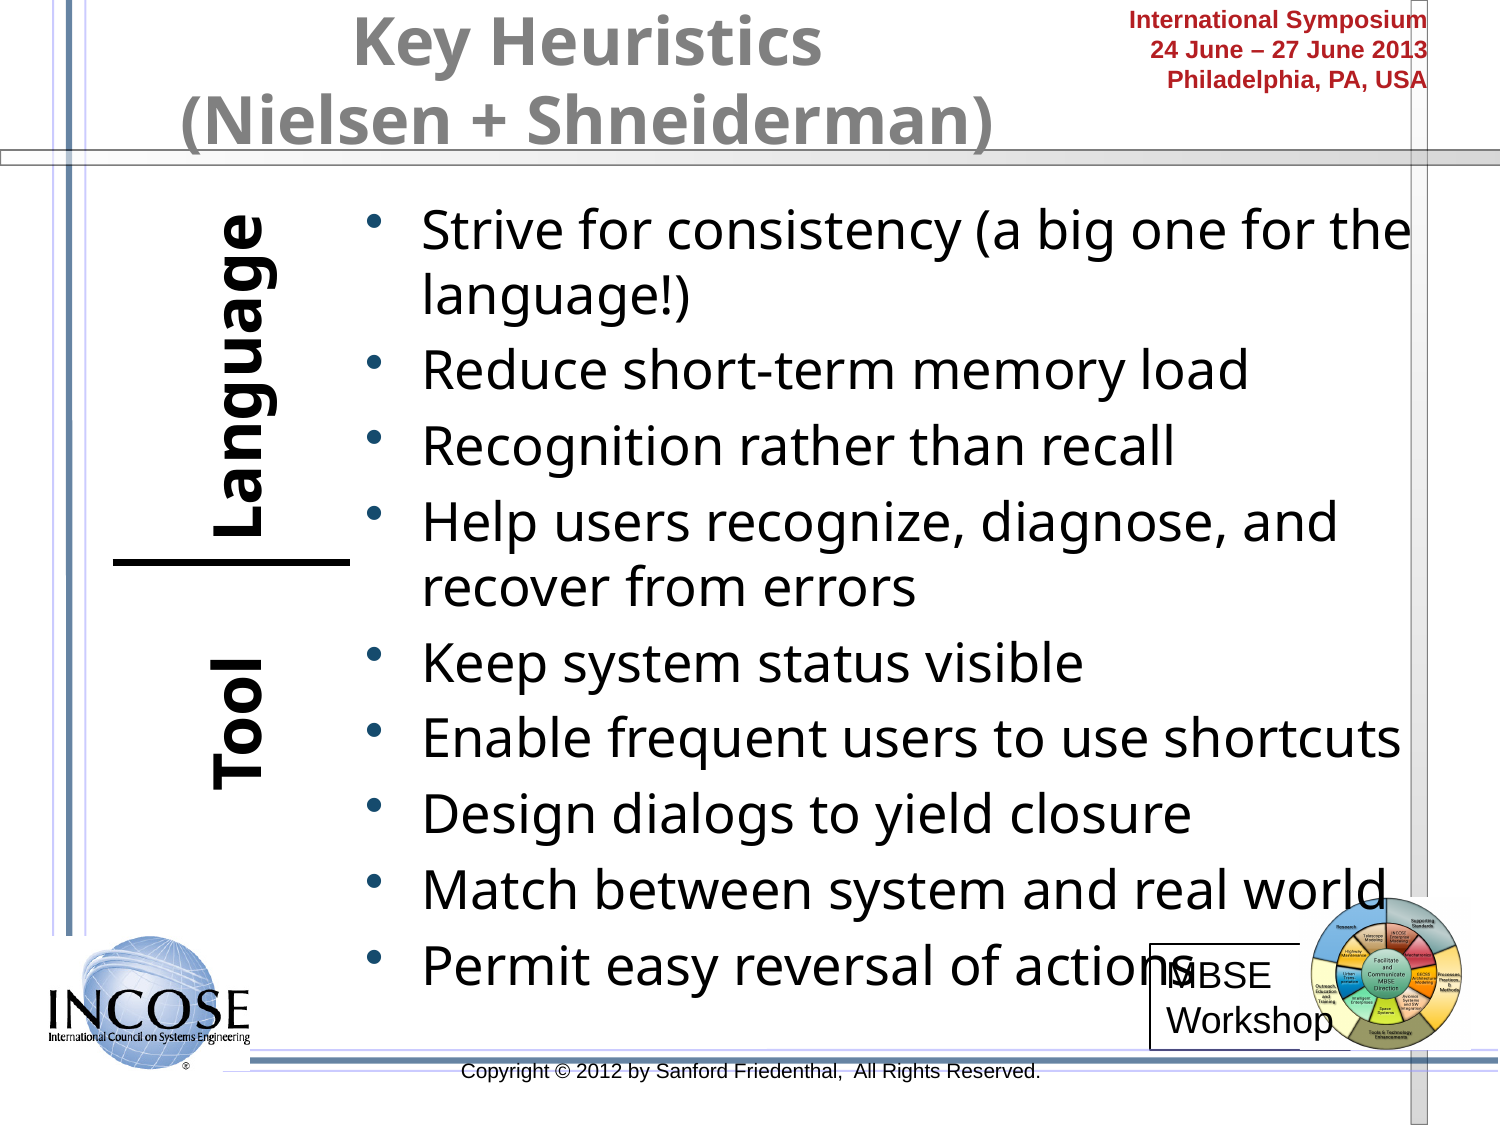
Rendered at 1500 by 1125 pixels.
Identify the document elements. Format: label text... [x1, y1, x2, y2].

title Key Heuristics (Nielsen + Shneiderman) [75, 0, 1100, 157]
text_box Language [187, 198, 283, 558]
list Strive for consistency (a big one for the language!) Reduce short-term memory load Recognition rather than recall Help users recognize, diagnose, and recover from errors Keep system status visible Enable frequent users to use shortcuts Design dialogs to yield closure Match between system and real world Permit easy reversal of actions [350, 187, 1463, 1001]
text_box Tool [187, 640, 283, 807]
picture [48, 936, 250, 1071]
